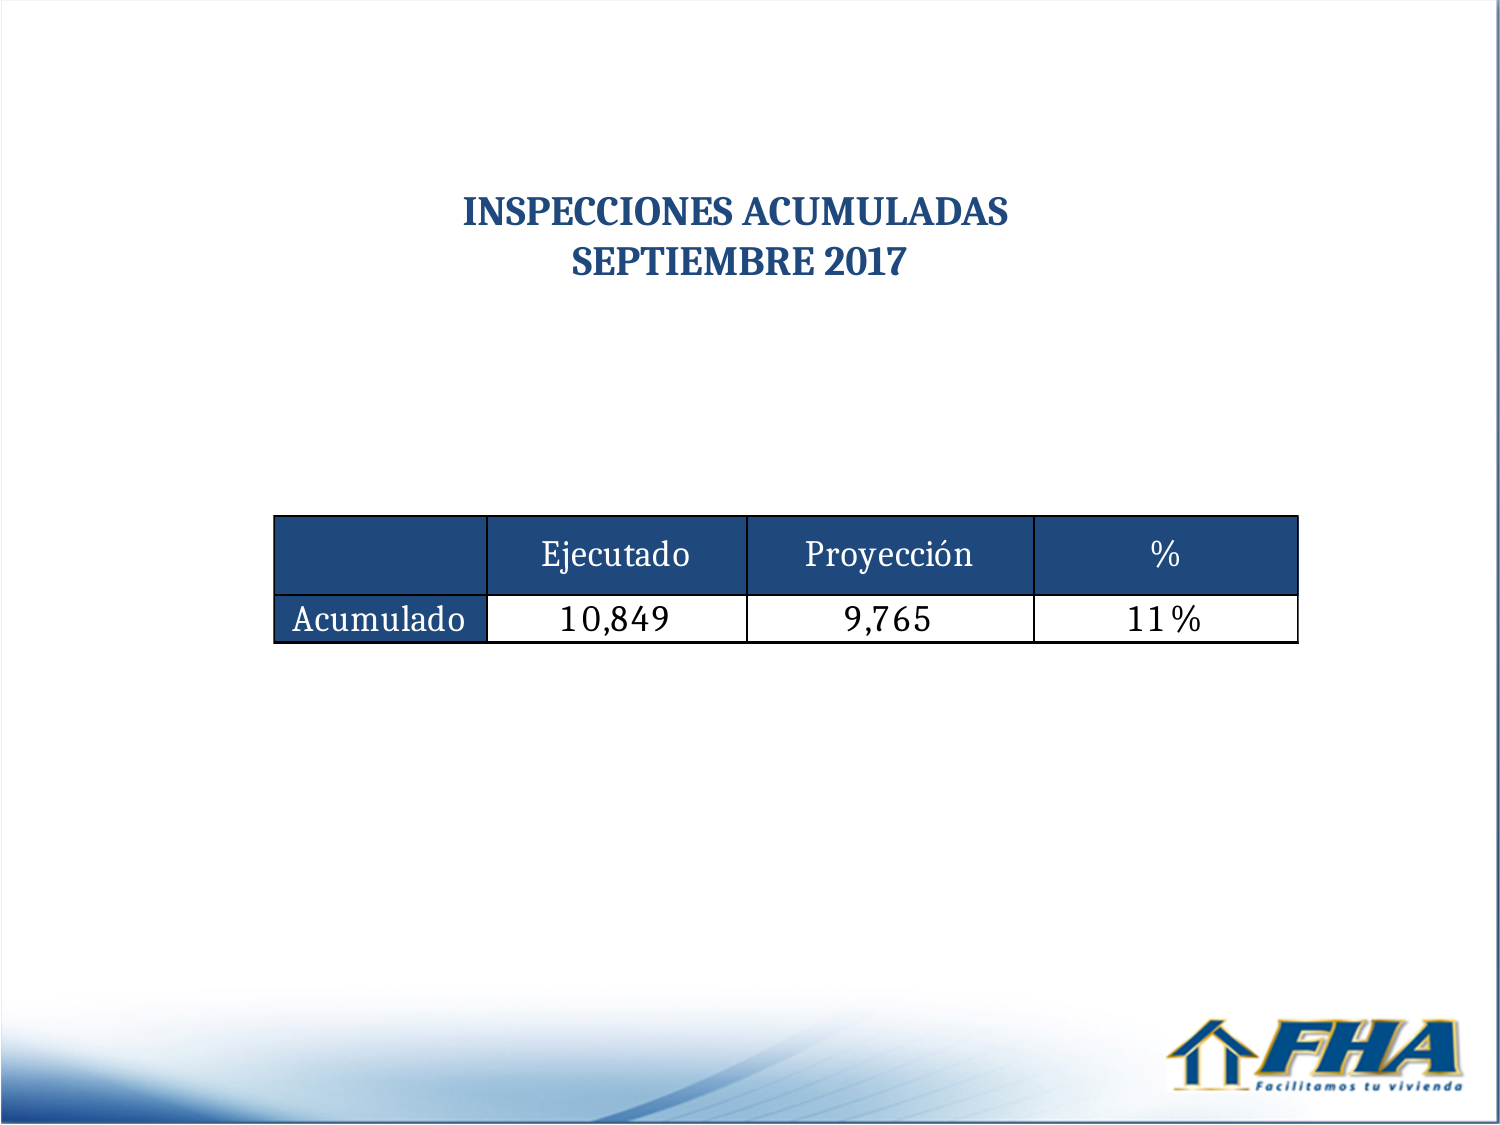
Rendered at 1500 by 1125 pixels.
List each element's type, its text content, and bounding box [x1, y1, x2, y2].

title INSPECCIONES ACUMULADAS SEPTIEMBRE 2017 [64, 90, 1415, 278]
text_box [272, 514, 1301, 646]
picture [0, 0, 1500, 1125]
